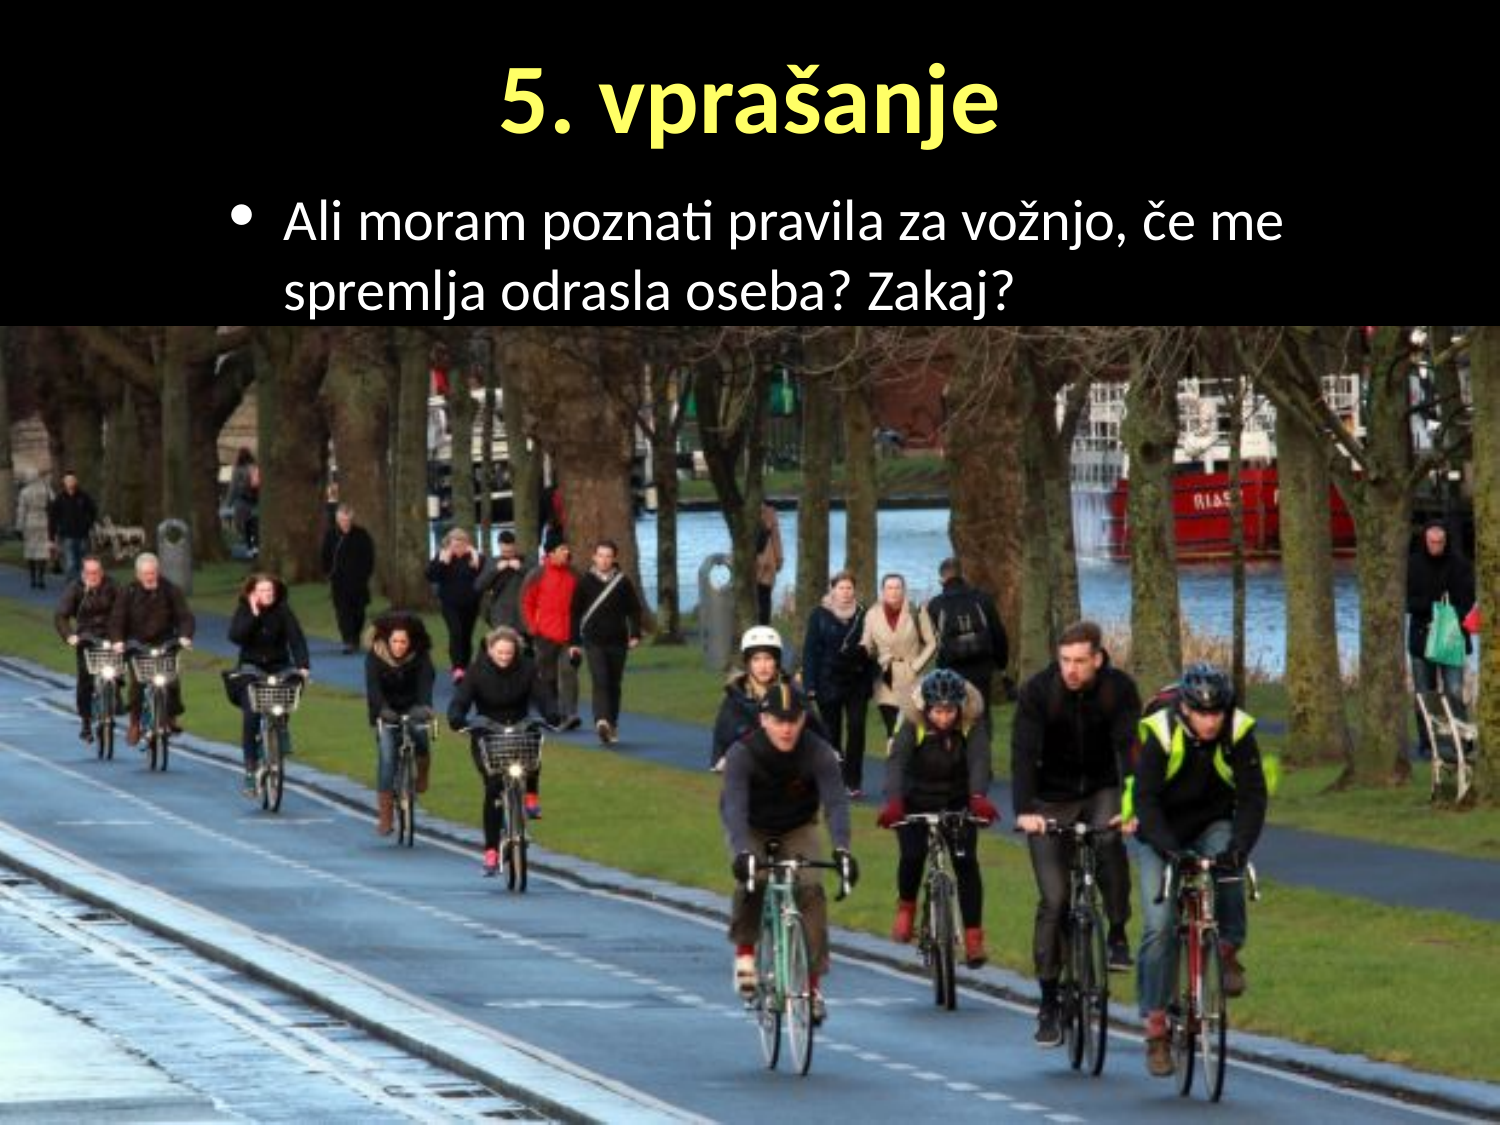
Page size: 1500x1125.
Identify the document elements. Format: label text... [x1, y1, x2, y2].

picture [0, 326, 1500, 1125]
list Ali moram poznati pravila za vožnjo, če me spremlja odrasla oseba? Zakaj? [212, 174, 1338, 324]
title 5. vprašanje [75, 0, 1425, 188]
